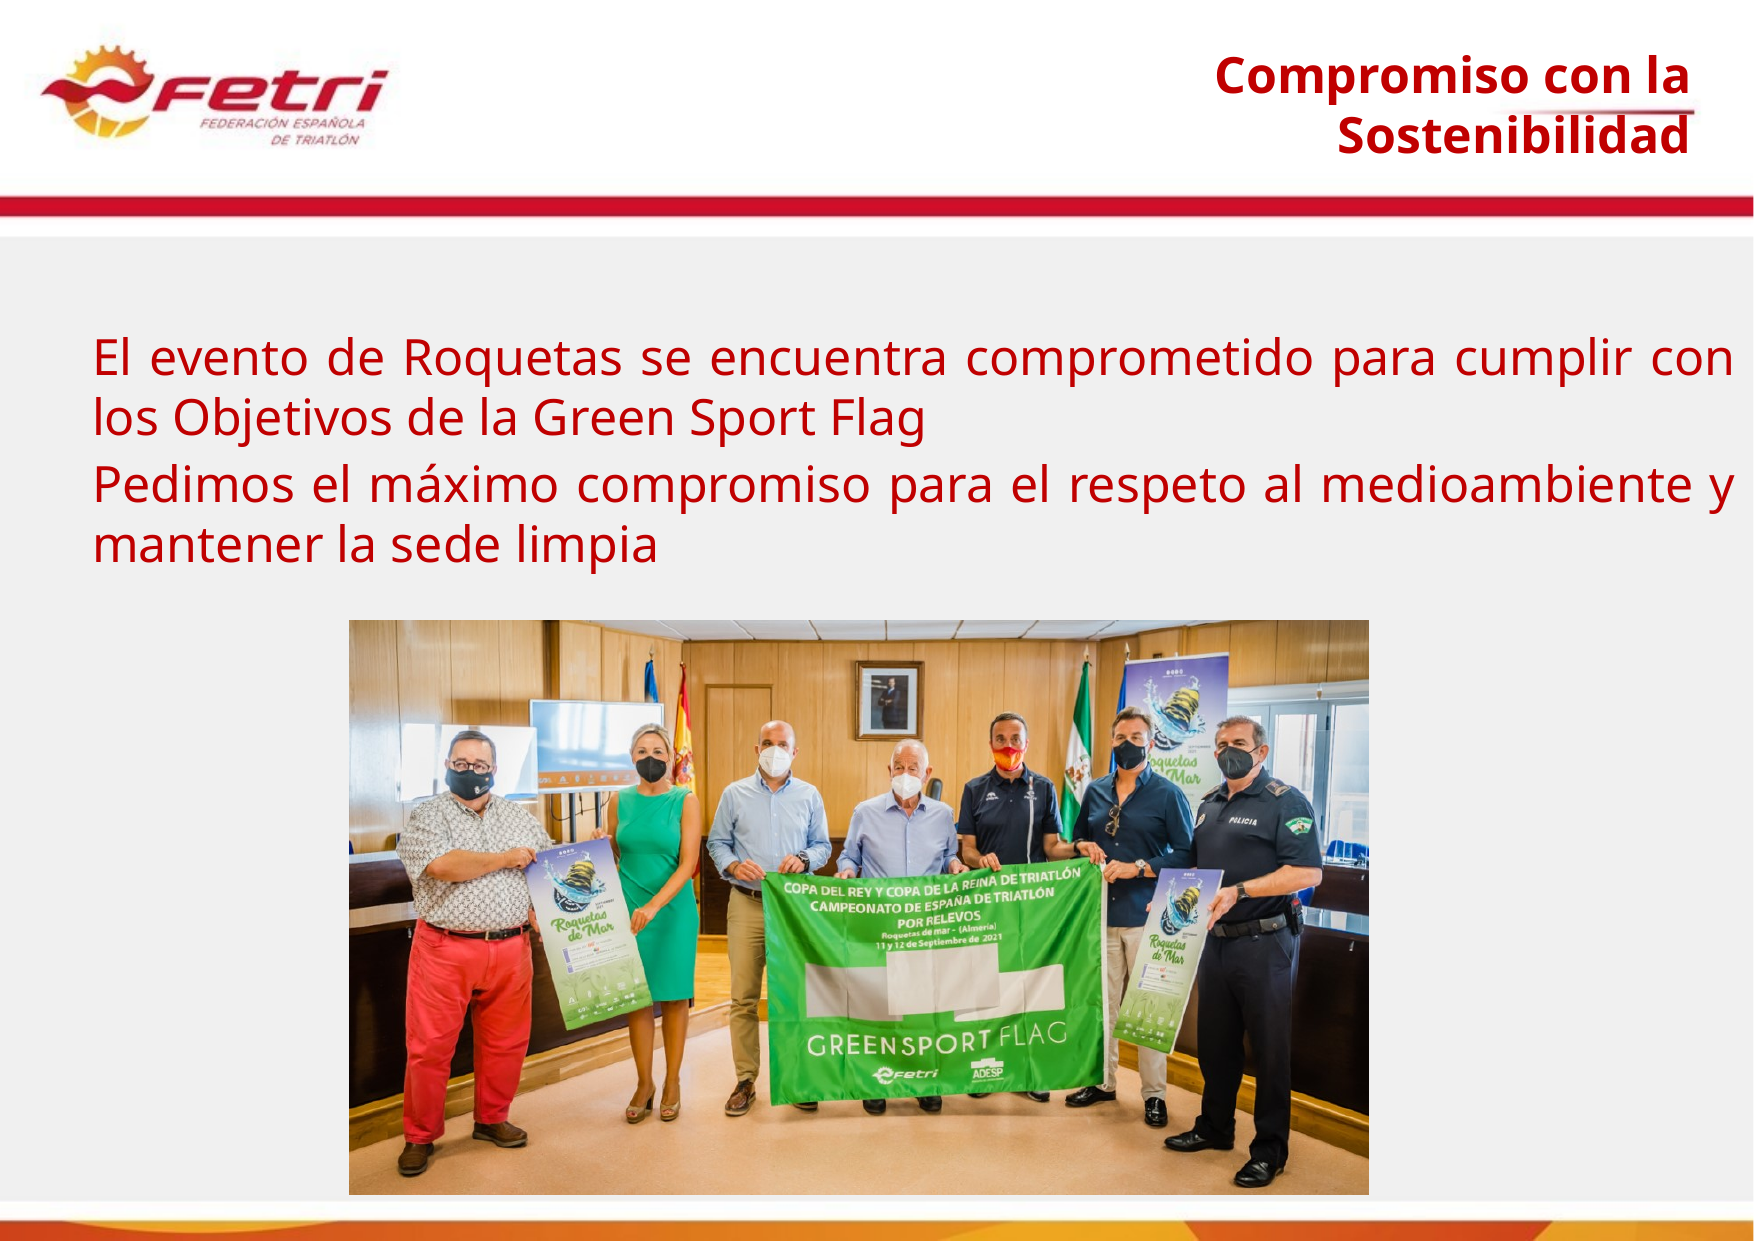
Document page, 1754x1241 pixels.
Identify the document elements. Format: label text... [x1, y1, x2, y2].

picture [0, 620, 1754, 1241]
text_box Compromiso con la Sostenibilidad [859, 35, 1707, 102]
picture [0, 0, 1754, 233]
list El evento de Roquetas se encuentra comprometido para cumplir con los Objetivos de la Green Sport Flag Pedimos el máximo compromiso para el respeto al medioambiente y mantener la sede limpia [0, 233, 1754, 665]
